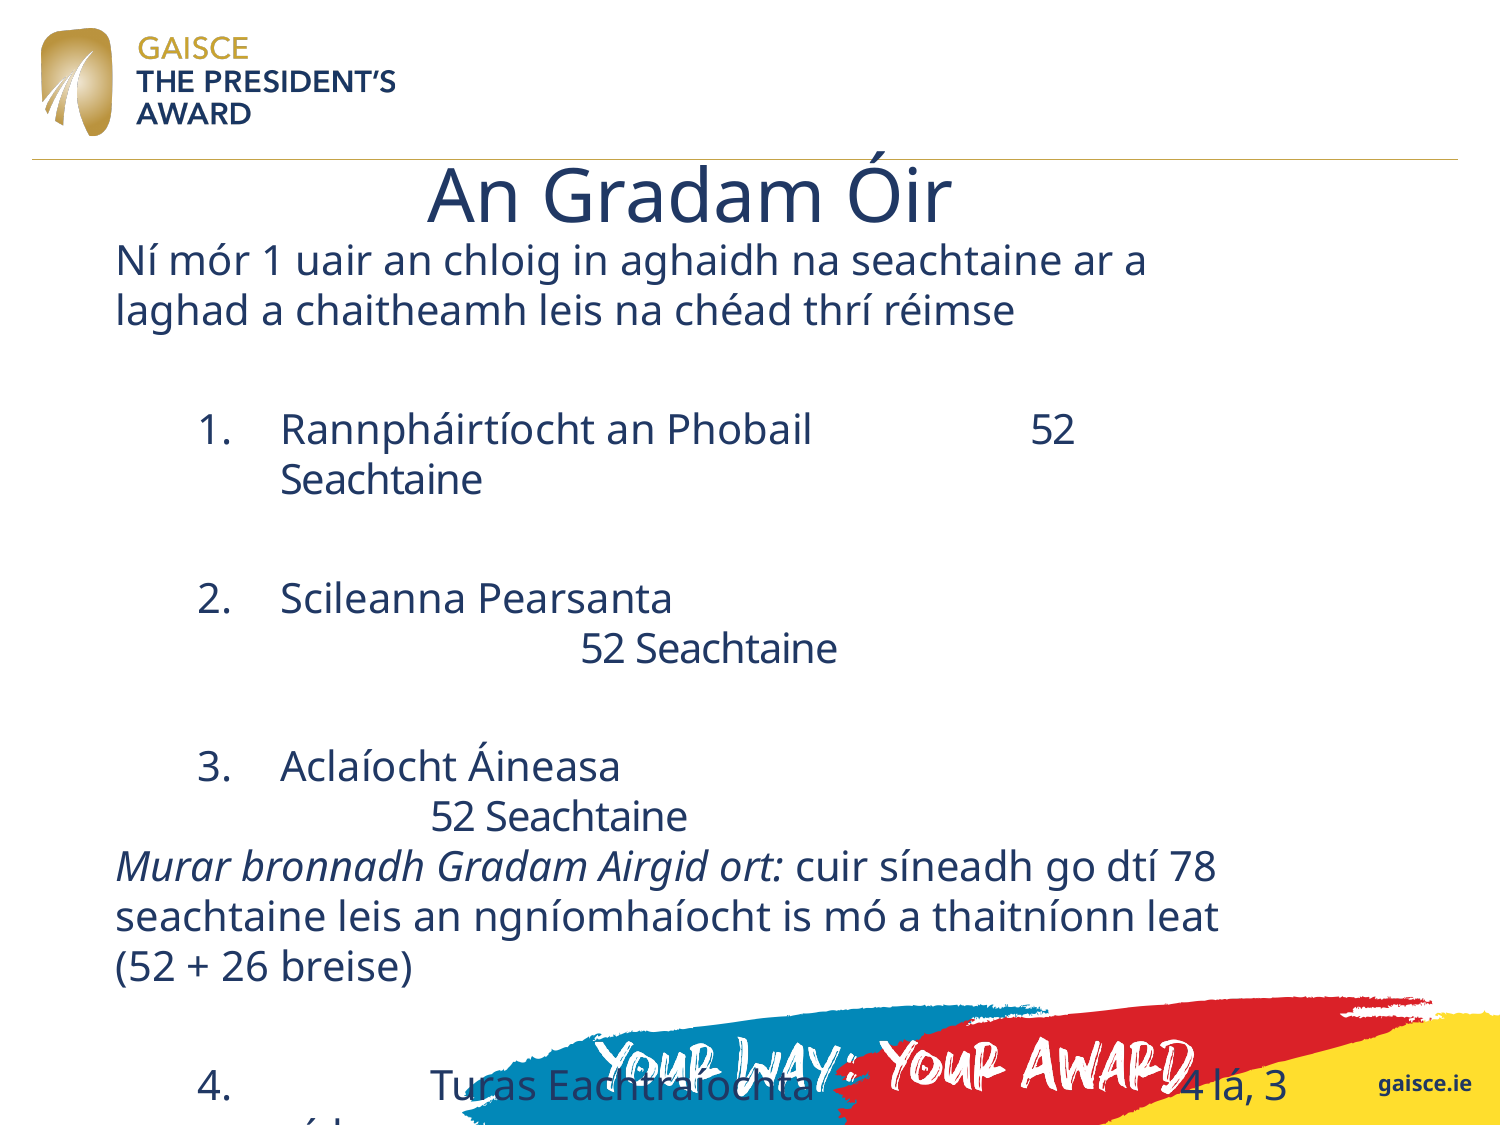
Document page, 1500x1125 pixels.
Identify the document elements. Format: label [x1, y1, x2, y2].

picture [737, 1053, 781, 1097]
picture [690, 1044, 720, 1093]
picture [809, 1046, 840, 1091]
picture [384, 936, 1500, 1125]
picture [626, 1052, 646, 1079]
picture [607, 1079, 614, 1091]
picture [679, 1080, 687, 1087]
picture [647, 1057, 658, 1078]
picture [596, 1042, 632, 1078]
picture [739, 1038, 748, 1077]
picture [636, 1080, 644, 1085]
picture [384, 961, 394, 968]
picture [28, 19, 408, 145]
picture [660, 1053, 685, 1085]
picture [783, 1044, 803, 1079]
